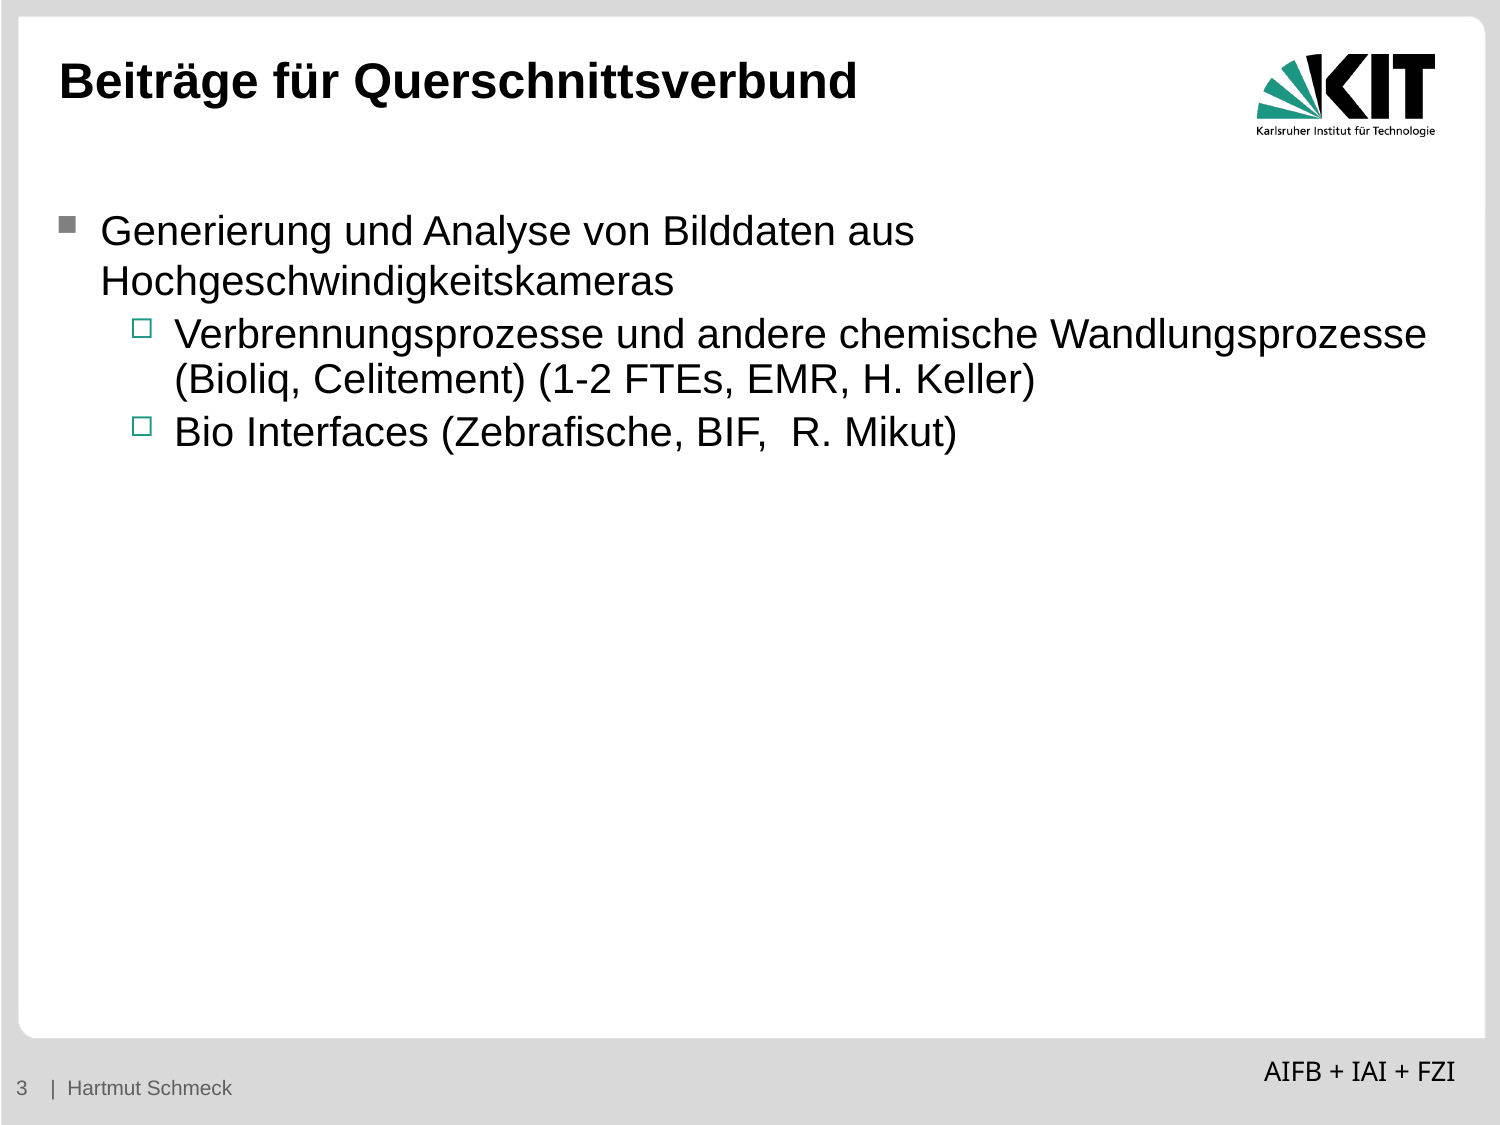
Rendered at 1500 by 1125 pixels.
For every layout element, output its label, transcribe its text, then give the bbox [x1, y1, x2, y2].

footer AIFB + IAI + FZI [950, 1046, 1471, 1095]
title Beiträge für Querschnittsverbund [43, 40, 1241, 141]
list Generierung und Analyse von Bilddaten aus Hochgeschwindigkeitskameras Verbrennungsprozesse und andere chemische Wandlungsprozesse (Bioliq, Celitement) (1-2 FTEs, EMR, H. Keller) Bio Interfaces (Zebrafische, BIF, R. Mikut) [40, 196, 1460, 1012]
picture [1, 0, 1500, 1125]
